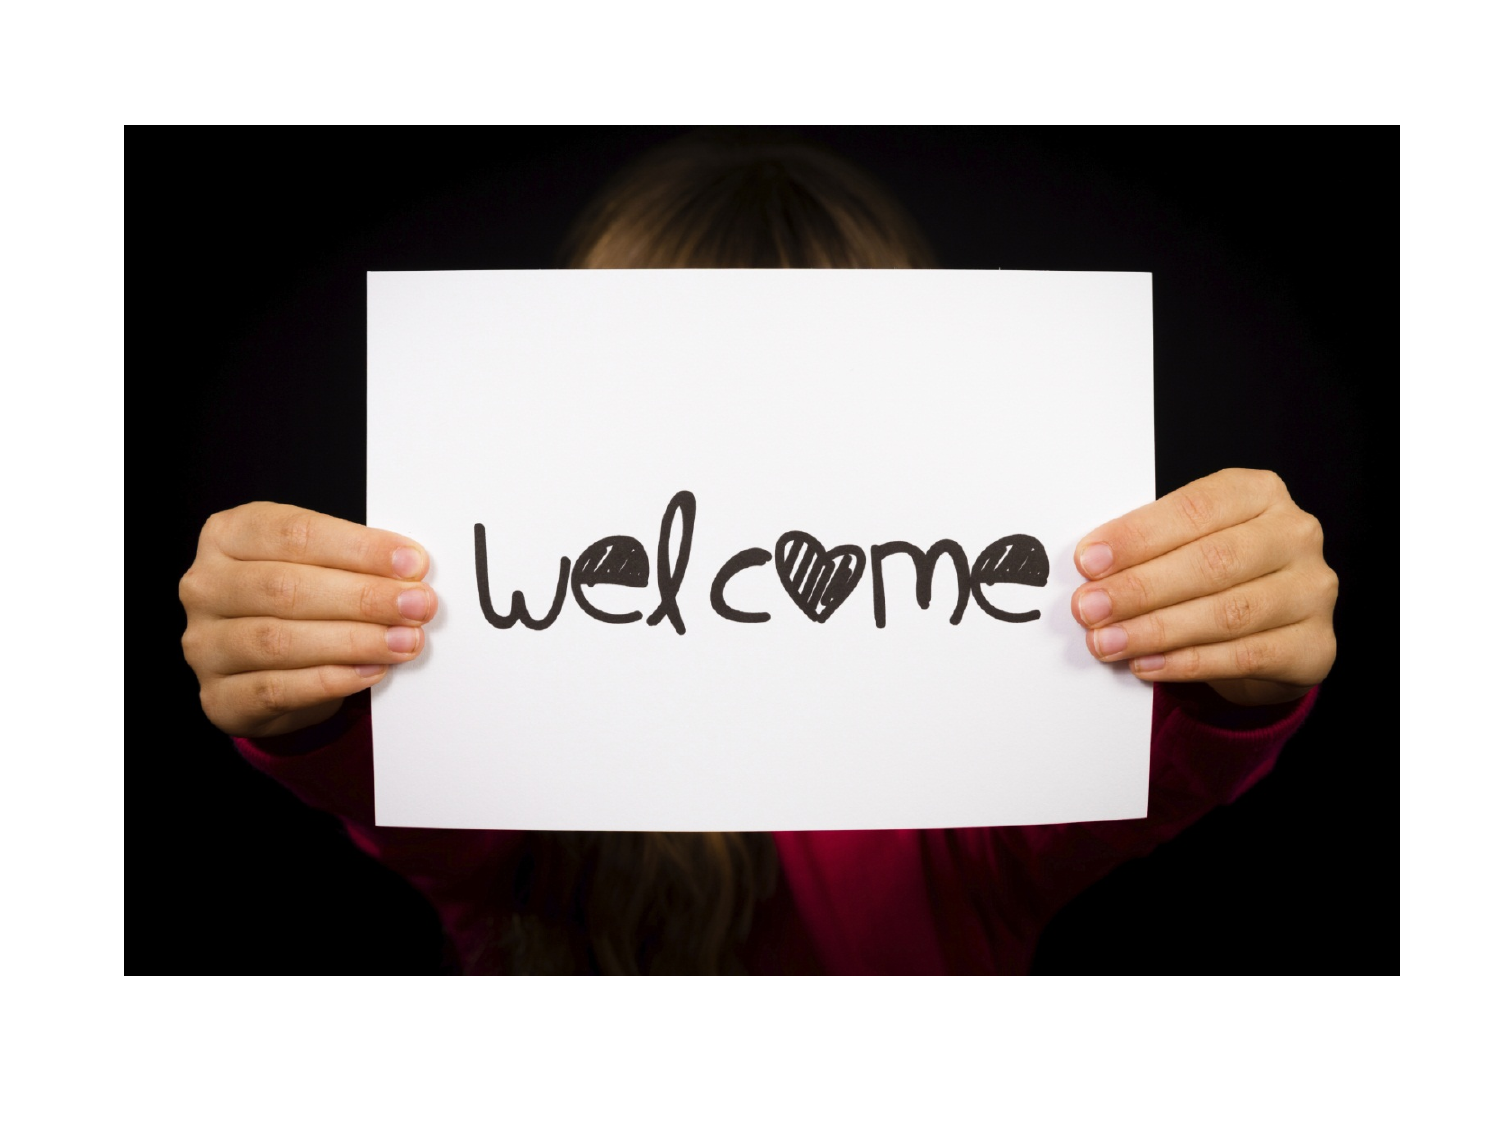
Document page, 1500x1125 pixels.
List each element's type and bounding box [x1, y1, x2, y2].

list [124, 125, 1400, 976]
